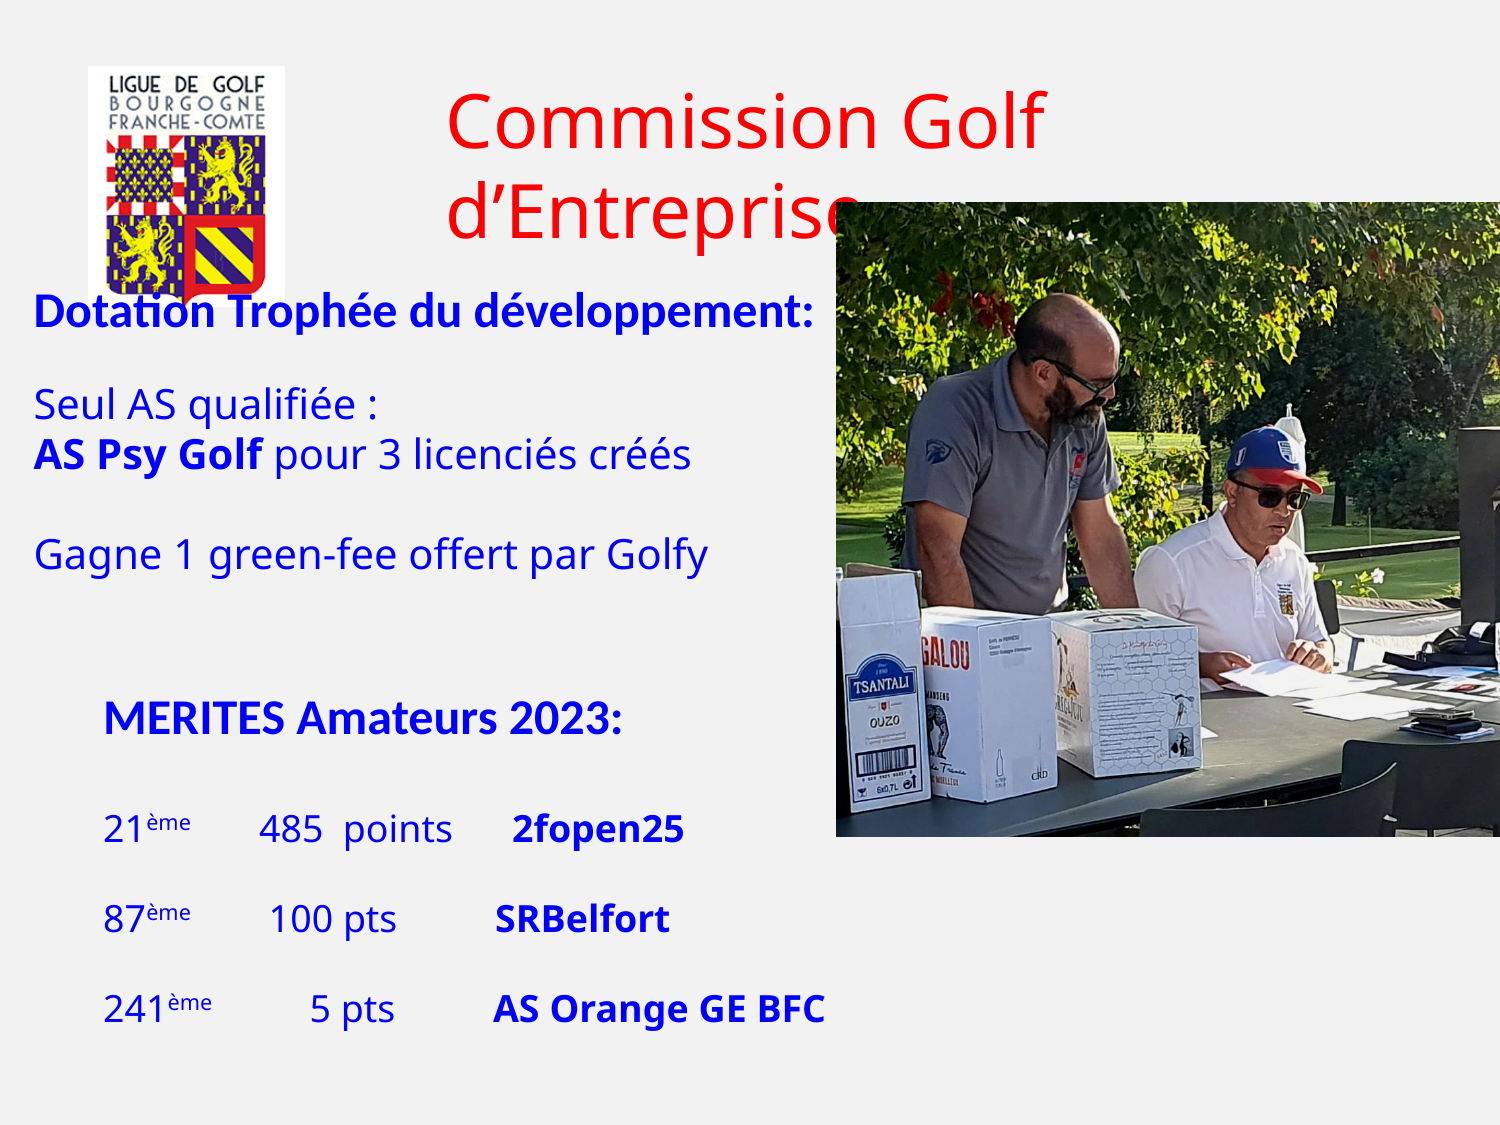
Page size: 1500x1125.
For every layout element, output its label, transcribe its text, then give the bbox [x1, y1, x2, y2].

picture [836, 202, 1500, 837]
text_box Dotation Trophée du développement: Seul AS qualifiée : AS Psy Golf pour 3 licenciés créés Gagne 1 green-fee offert par Golfy [18, 270, 836, 586]
text_box MERITES Amateurs 2023: 21ème 485 points 2fopen25 87ème 100 pts SRBelfort 241ème 5 pts AS Orange GE BFC [88, 677, 1500, 1087]
picture [88, 66, 285, 307]
text_box Commission Golf d’Entreprise [430, 66, 1435, 262]
